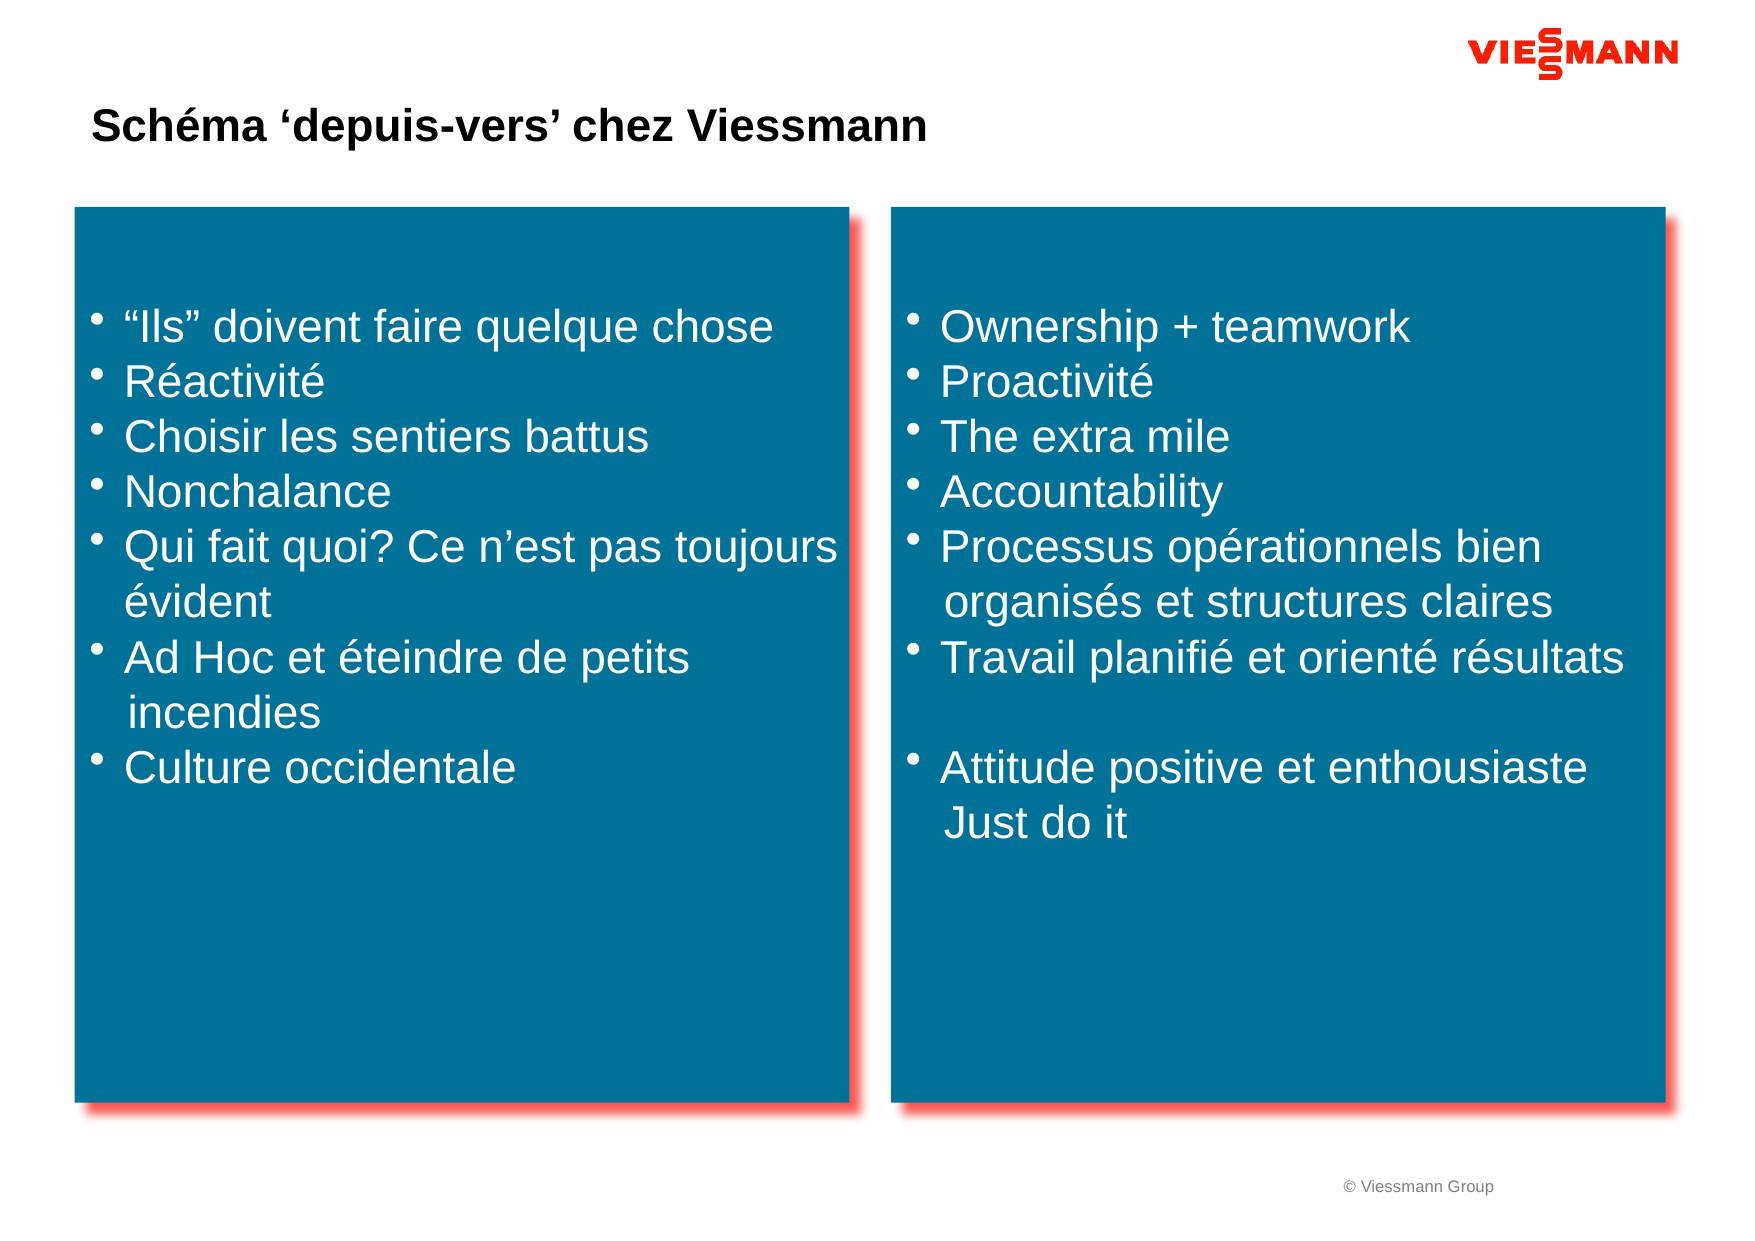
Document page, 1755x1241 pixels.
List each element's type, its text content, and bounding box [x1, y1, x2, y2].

text_box Ownership + teamwork Proactivité The extra mile Accountability Processus opérationnels bien organisés et structures claires Travail planifié et orienté résultats Attitude positive et enthousiaste Just do it [890, 206, 1666, 1103]
title Schéma ‘depuis-vers’ chez Viessmann [74, 87, 1636, 311]
text_box “Ils” doivent faire quelque chose Réactivité Choisir les sentiers battus Nonchalance Qui fait quoi? Ce n’est pas toujours évident Ad Hoc et éteindre de petits incendies Culture occidentale [74, 206, 850, 1103]
